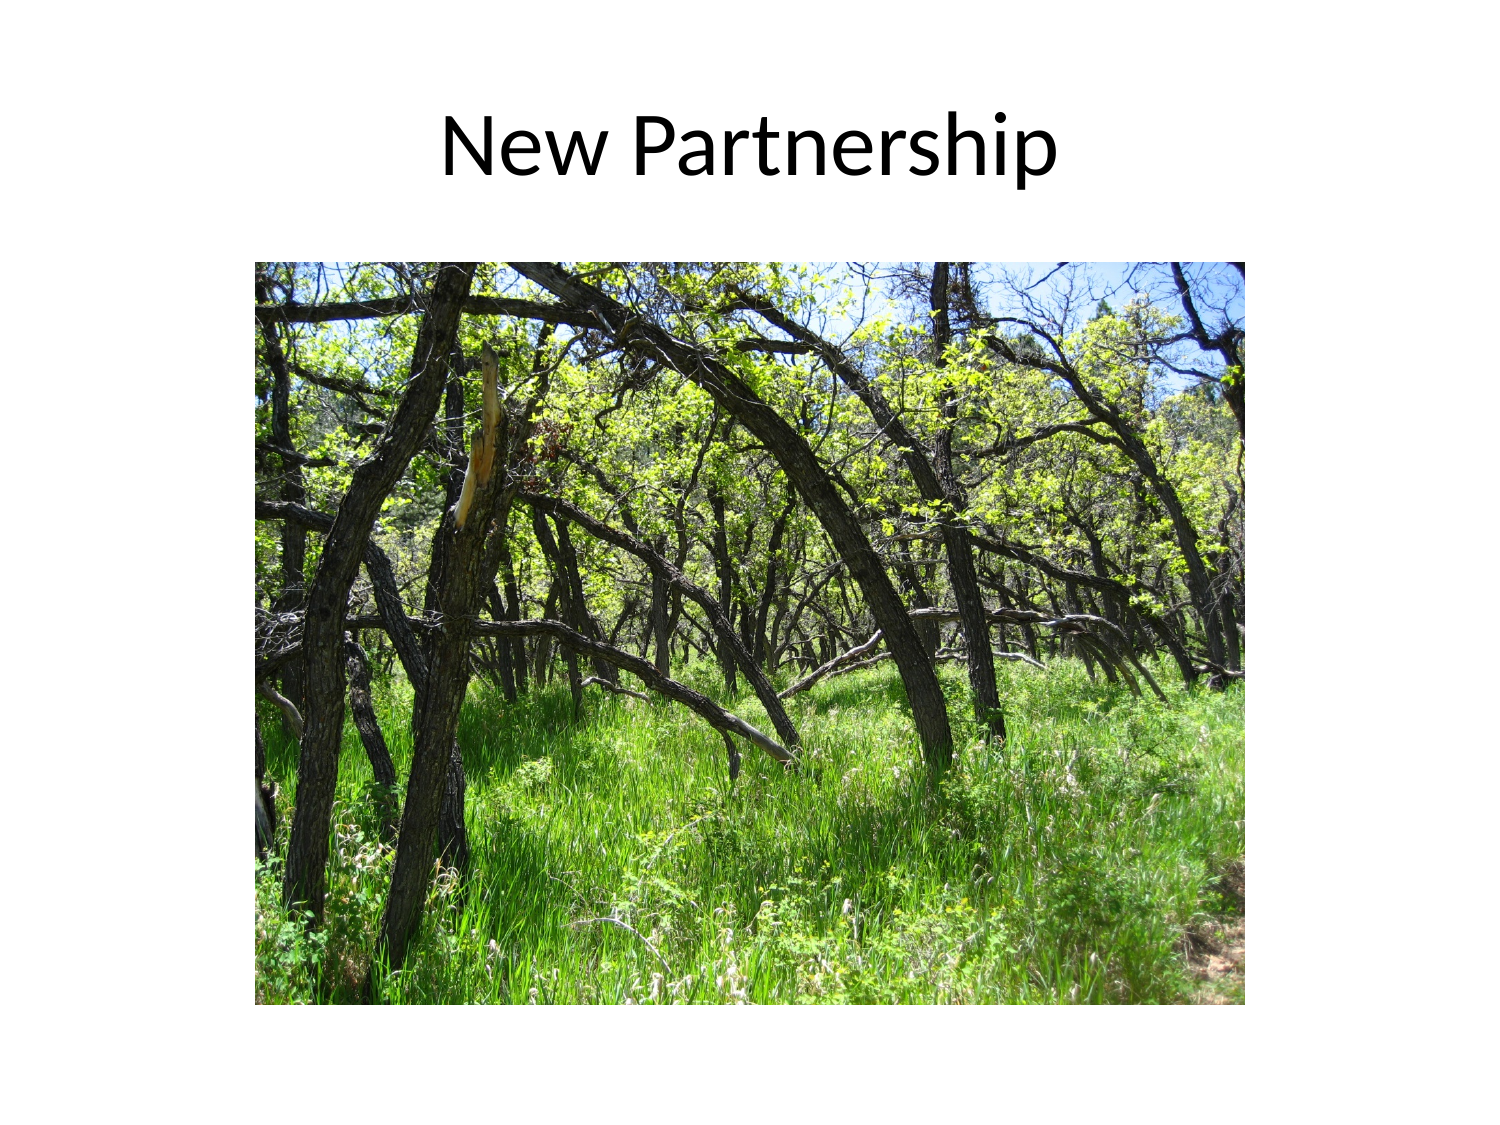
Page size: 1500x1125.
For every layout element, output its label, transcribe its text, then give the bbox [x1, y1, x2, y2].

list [254, 262, 1246, 1006]
title New Partnership [75, 45, 1425, 233]
